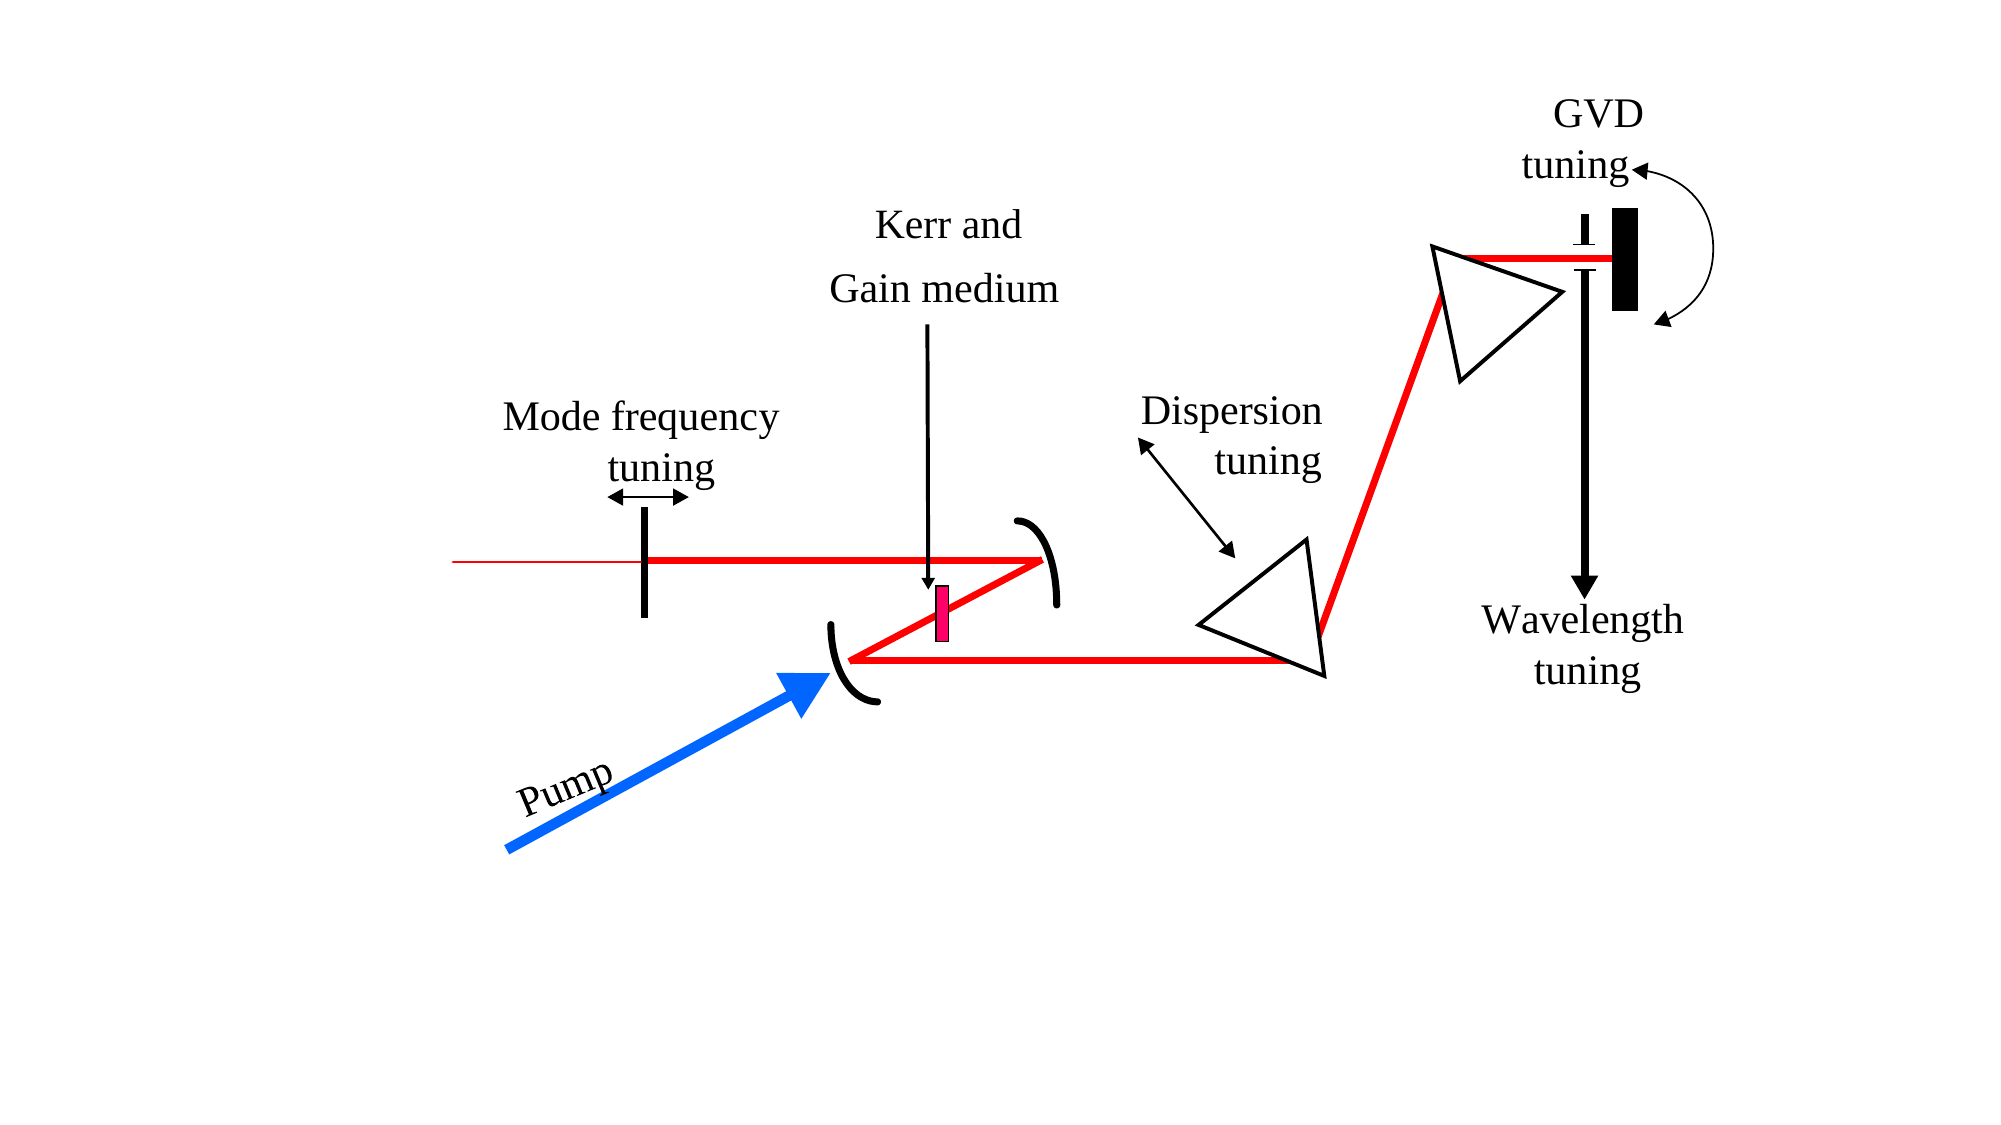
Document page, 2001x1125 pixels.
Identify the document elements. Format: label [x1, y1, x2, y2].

text_box [369, 80, 1716, 857]
